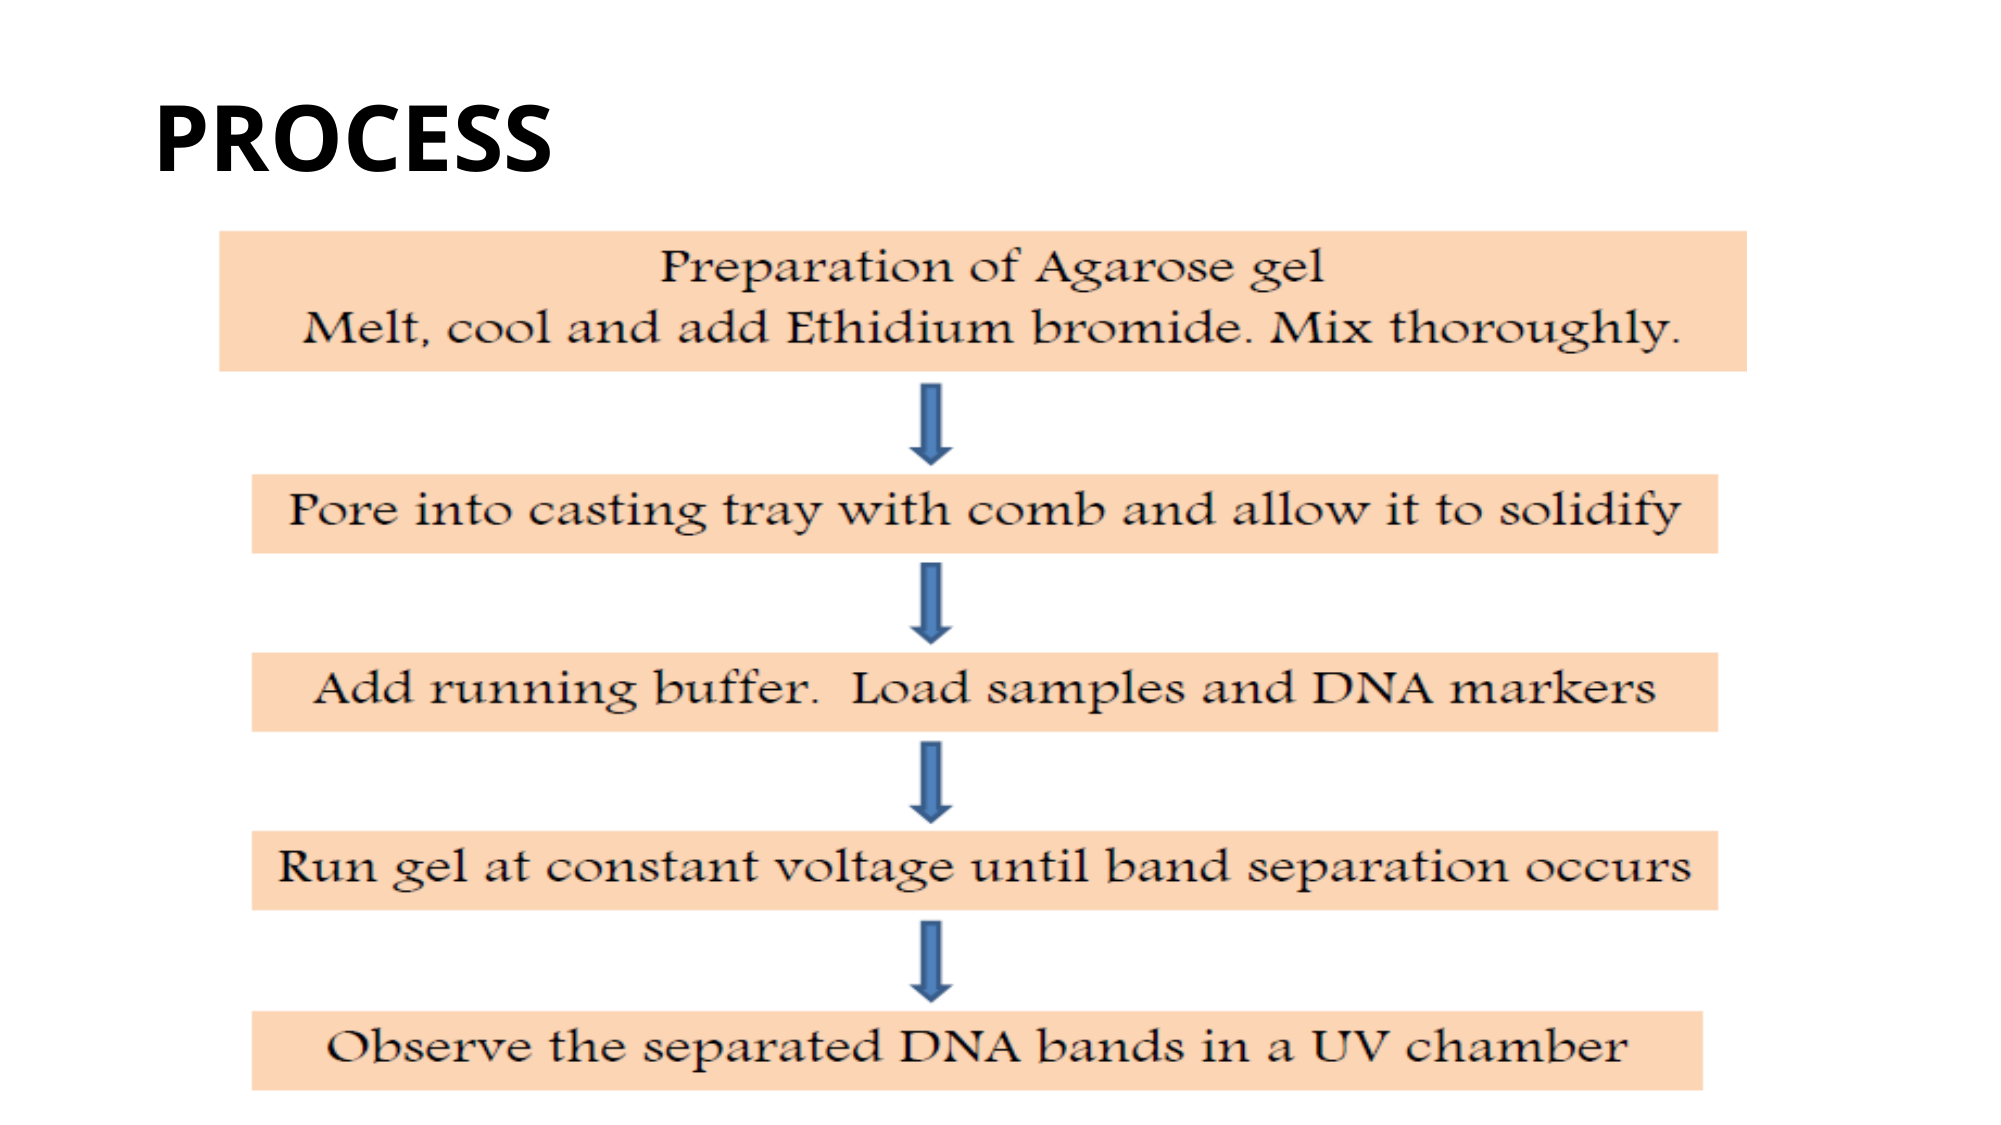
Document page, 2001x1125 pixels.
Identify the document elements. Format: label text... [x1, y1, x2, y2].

picture [183, 208, 1747, 1125]
title PROCESS [137, 59, 1863, 224]
